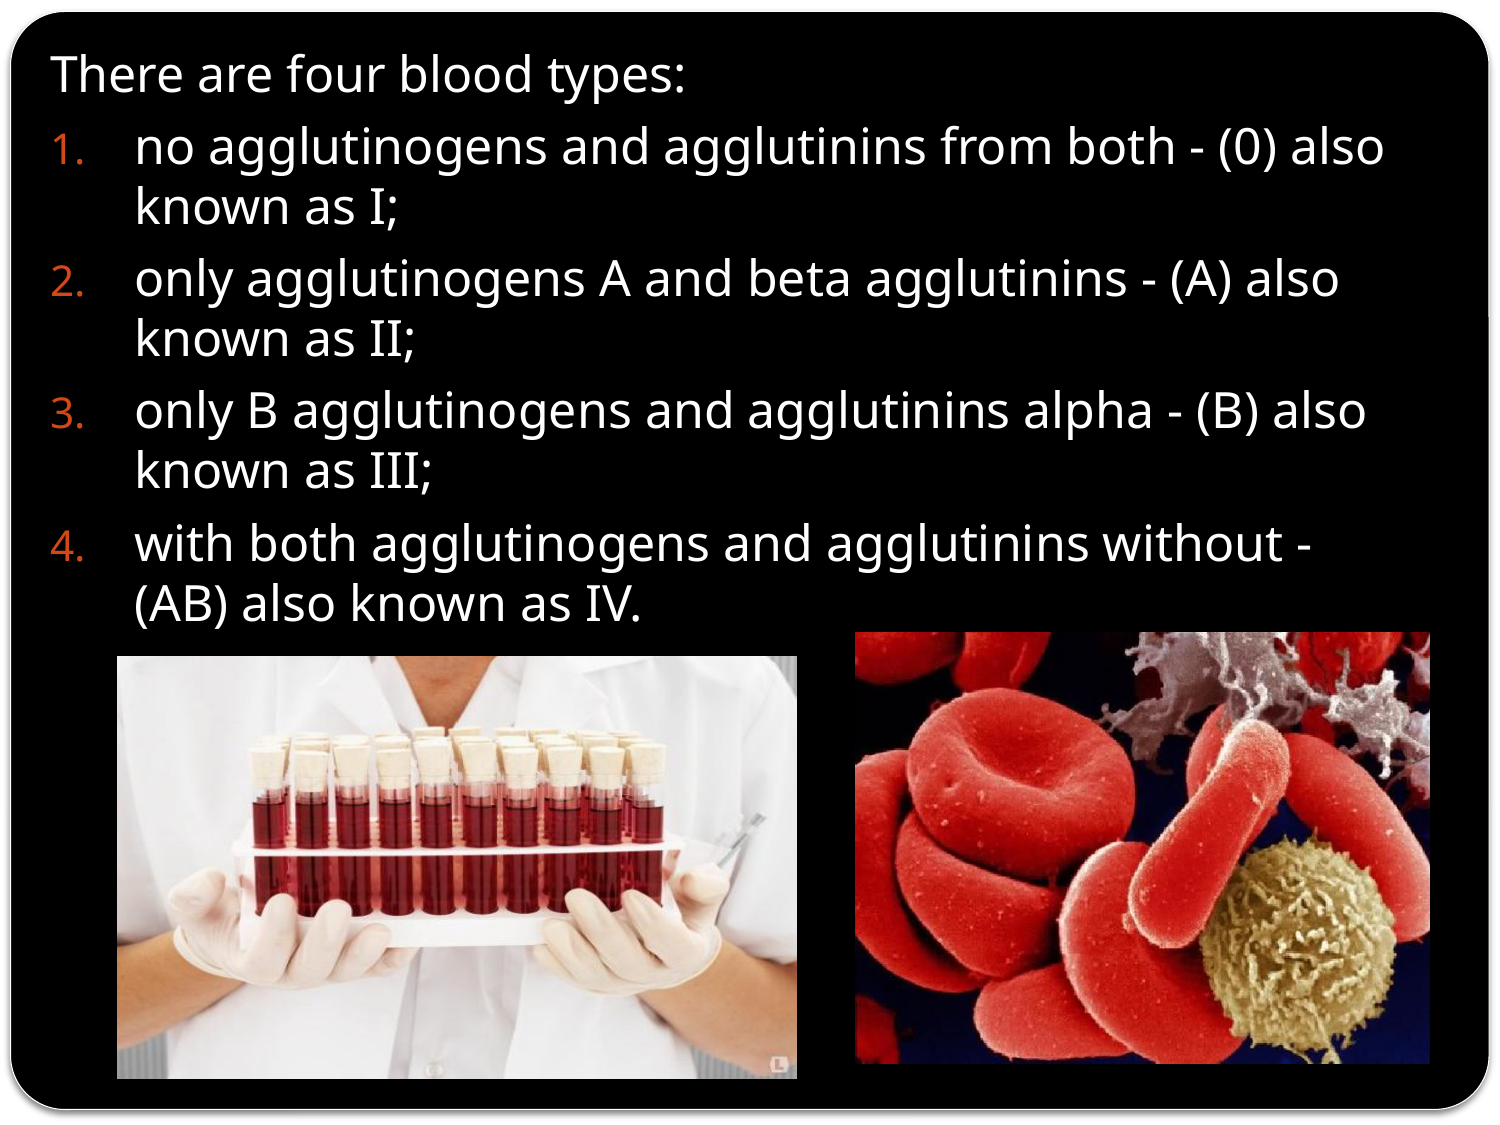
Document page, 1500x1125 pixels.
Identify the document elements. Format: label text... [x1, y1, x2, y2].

list There are four blood types: no agglutinogens and agglutinins from both - (0) also known as I; only agglutinogens A and beta agglutinins - (A) also known as II; only B agglutinogens and agglutinins alpha - (B) also known as III; with both agglutinogens and agglutinins without - (AB) also known as IV. [35, 35, 1430, 774]
picture [116, 655, 798, 1079]
picture [855, 632, 1430, 1064]
